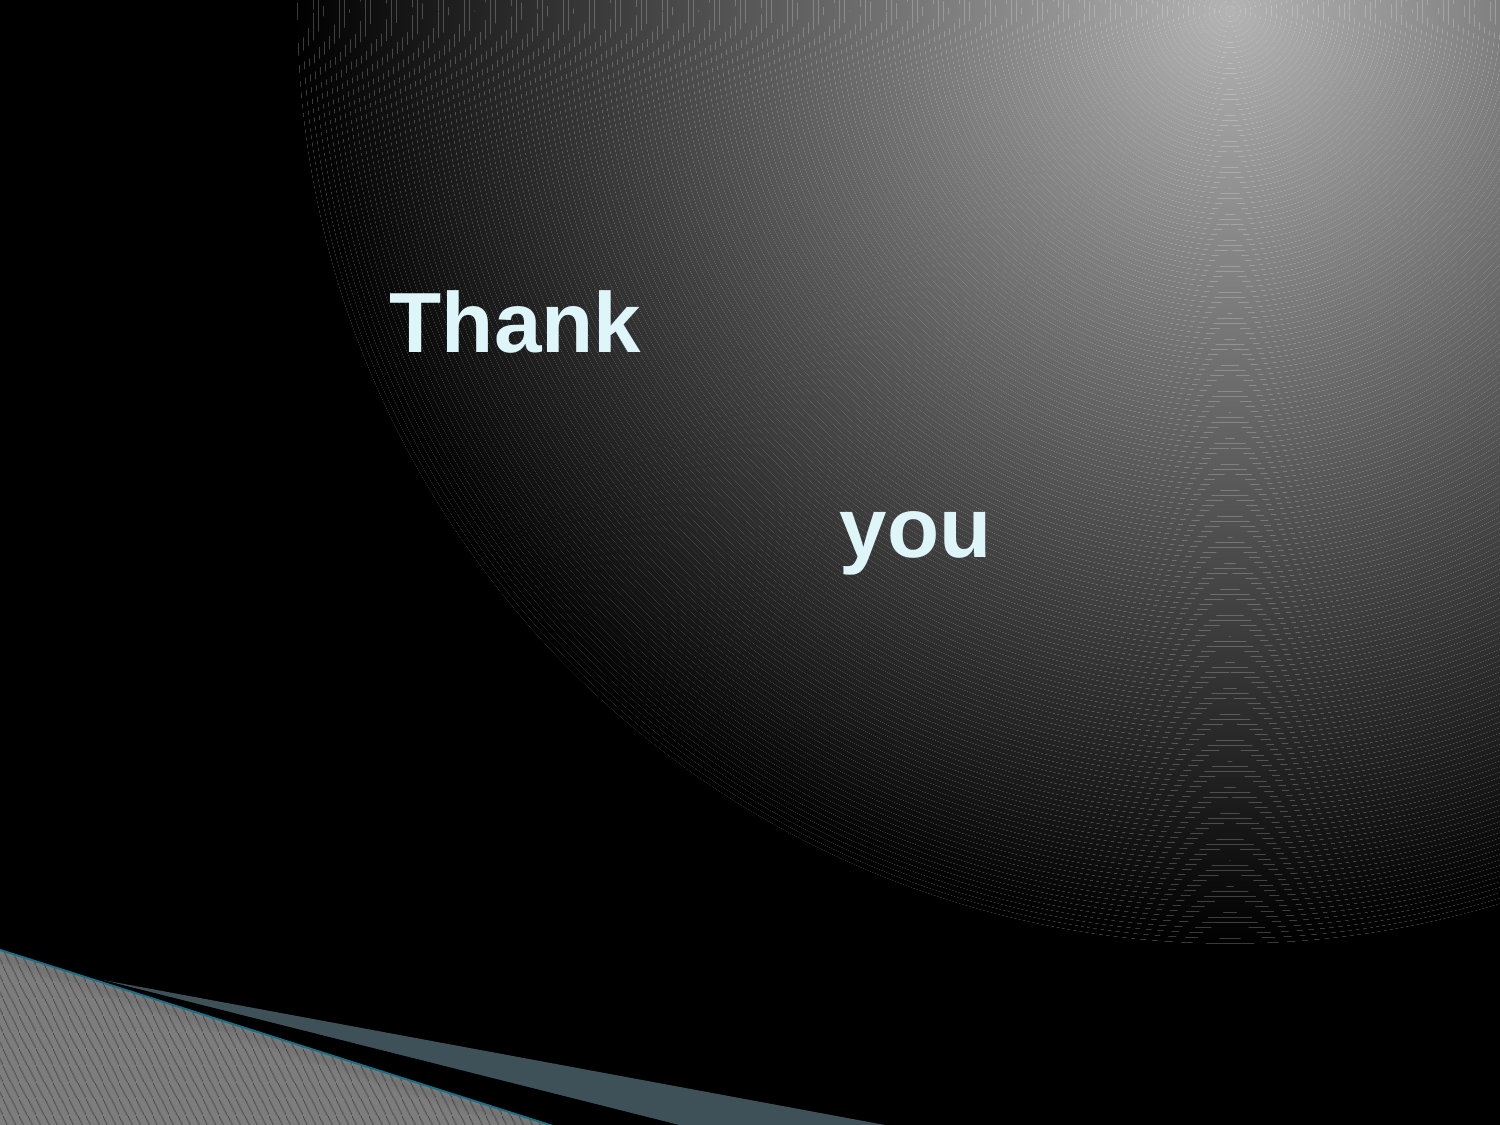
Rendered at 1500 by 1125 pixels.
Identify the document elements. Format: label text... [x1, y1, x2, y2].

title Thank you [75, 45, 1425, 797]
picture [0, 952, 543, 1125]
